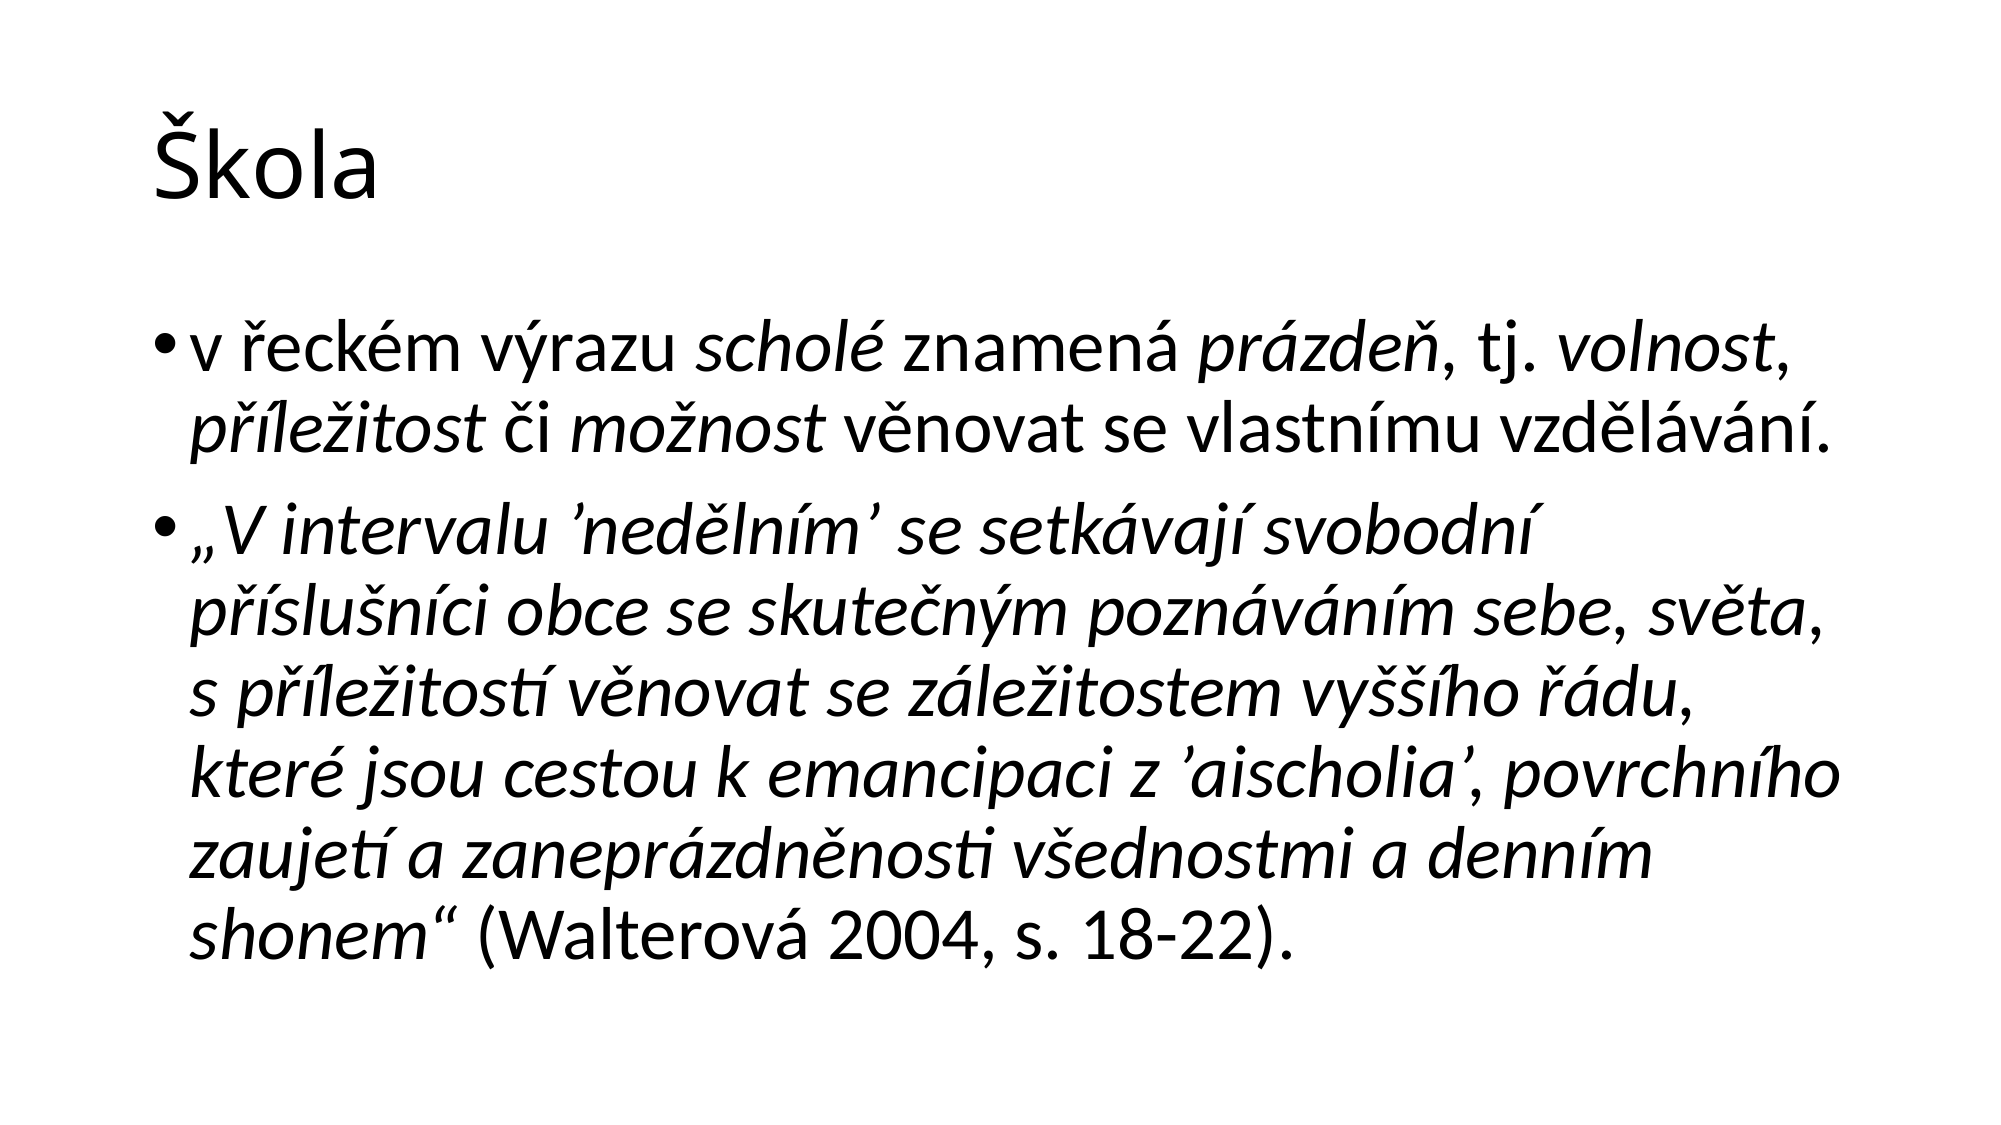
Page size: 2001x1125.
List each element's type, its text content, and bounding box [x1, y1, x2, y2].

title Škola [137, 59, 1863, 278]
list v řeckém výrazu scholé znamená prázdeň, tj. volnost, příležitost či možnost věnovat se vlastnímu vzdělávání. „V intervalu ’nedělním’ se setkávají svobodní příslušníci obce se skutečným poznáváním sebe, světa, s příležitostí věnovat se záležitostem vyššího řádu, které jsou cestou k emancipaci z ’aischolia’, povrchního zaujetí a zaneprázdněnosti všednostmi a denním shonem“ (Walterová 2004, s. 18-22). [137, 299, 1863, 1014]
